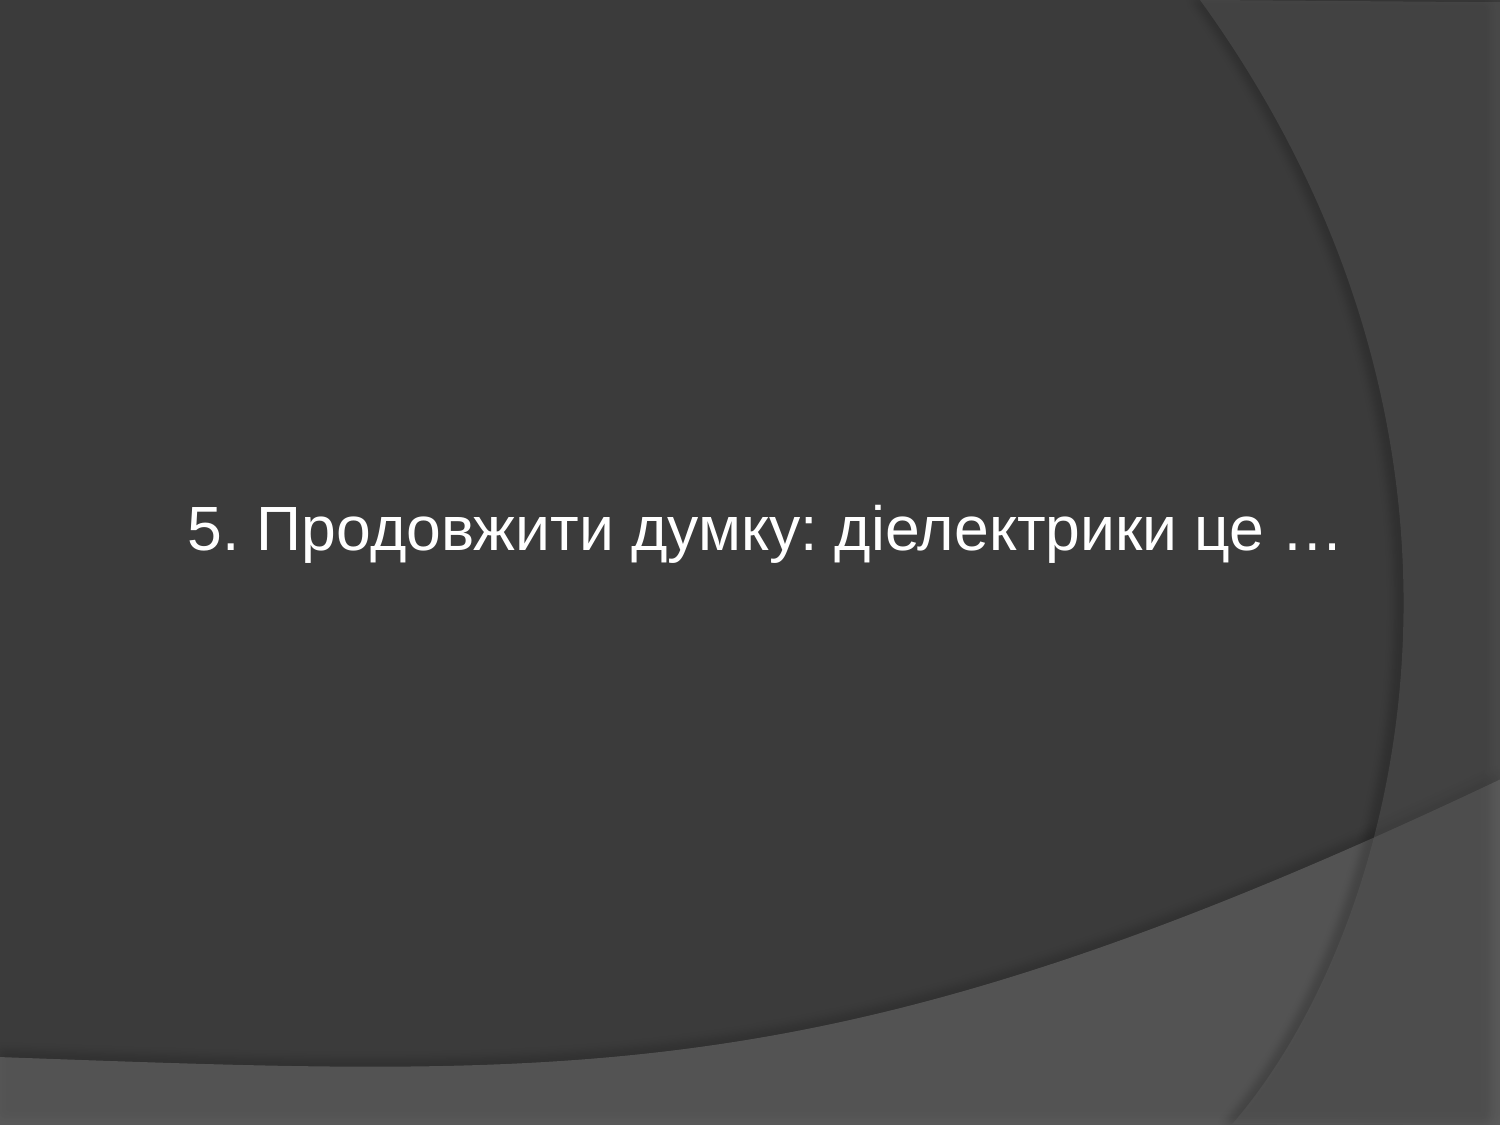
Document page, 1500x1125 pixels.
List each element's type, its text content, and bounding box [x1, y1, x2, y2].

list 5. Продовжити думку: діелектрики це … [75, 480, 1418, 1005]
